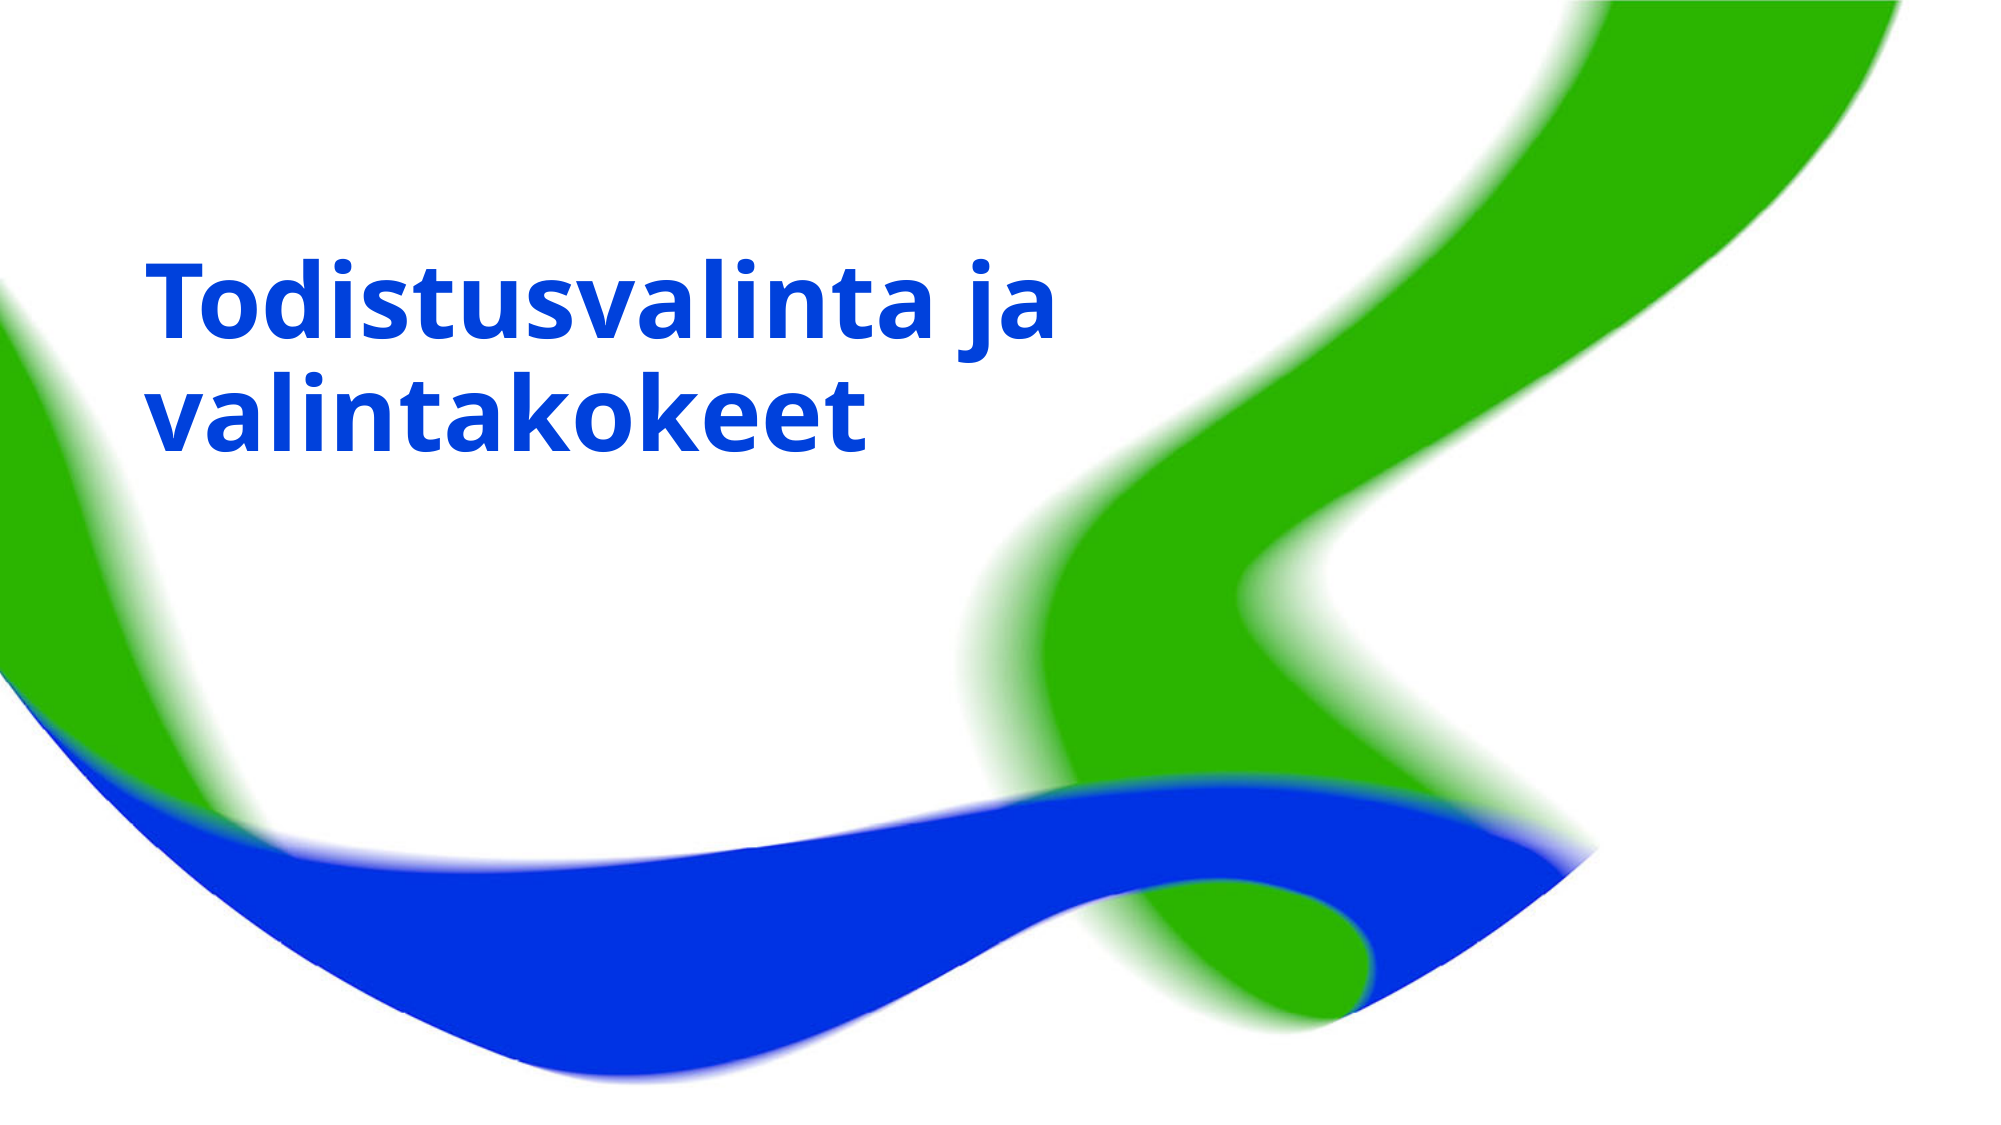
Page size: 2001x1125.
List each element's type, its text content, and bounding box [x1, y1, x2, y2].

picture [0, 0, 2000, 1125]
title Todistusvalinta ja valintakokeet [129, 173, 1178, 549]
